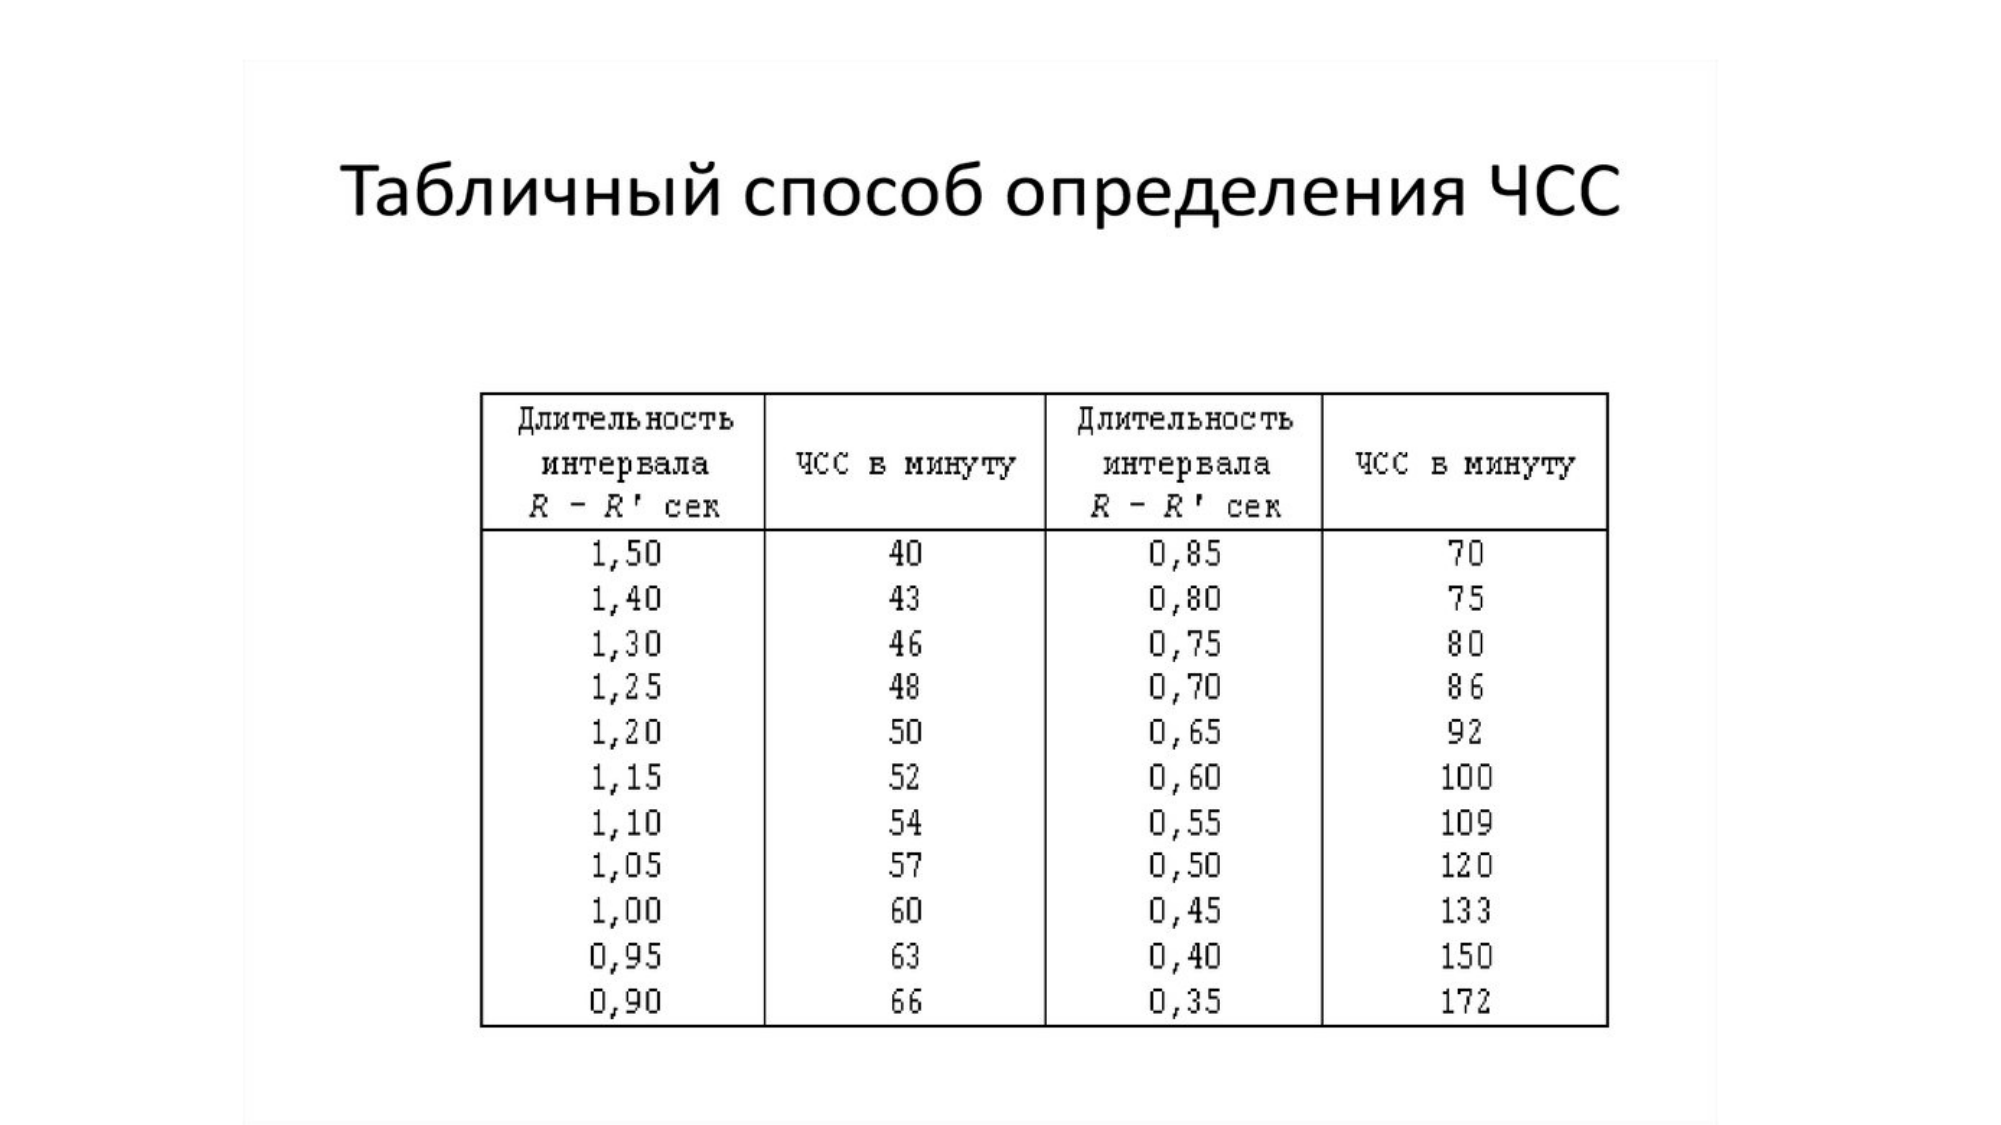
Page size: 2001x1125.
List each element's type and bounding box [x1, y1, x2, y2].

list [242, 59, 1719, 1125]
